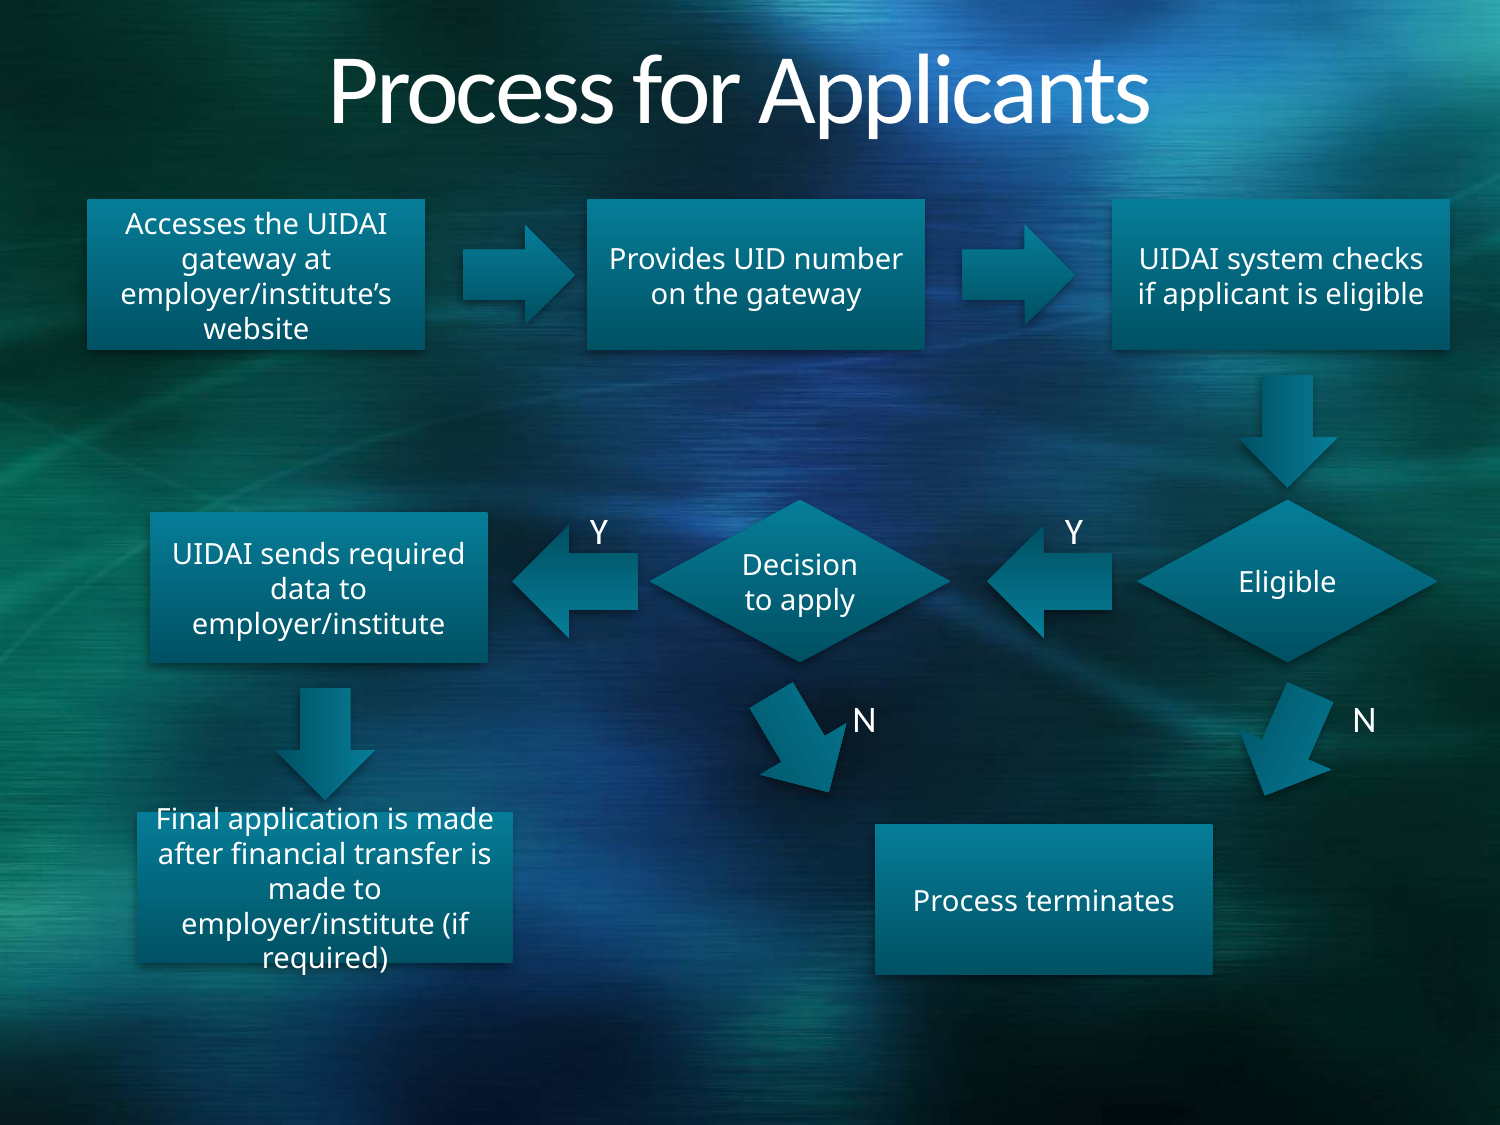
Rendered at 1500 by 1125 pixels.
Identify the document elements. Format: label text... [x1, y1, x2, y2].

title Process for Applicants [62, 37, 1438, 147]
text_box N [837, 687, 875, 748]
text_box Y [575, 499, 613, 560]
text_box Y [1050, 499, 1088, 560]
text_box Eligible [1137, 499, 1438, 663]
text_box [512, 525, 638, 638]
text_box Process terminates [875, 824, 1213, 975]
text_box [1237, 375, 1338, 488]
picture [0, 0, 1500, 1125]
text_box N [1337, 687, 1375, 748]
text_box [987, 525, 1113, 638]
text_box [462, 224, 576, 325]
text_box Decision to apply [649, 499, 950, 663]
text_box UIDAI system checks if applicant is eligible [1112, 199, 1450, 350]
text_box Final application is made after financial transfer is made to employer/institute (if required) [137, 812, 513, 963]
text_box Provides UID number on the gateway [587, 199, 925, 350]
text_box Accesses the UIDAI gateway at employer/institute’s website [87, 199, 425, 350]
text_box [749, 682, 840, 793]
text_box UIDAI sends required data to employer/institute [150, 512, 488, 663]
text_box [962, 224, 1075, 325]
text_box [275, 687, 376, 801]
text_box [1239, 682, 1334, 796]
